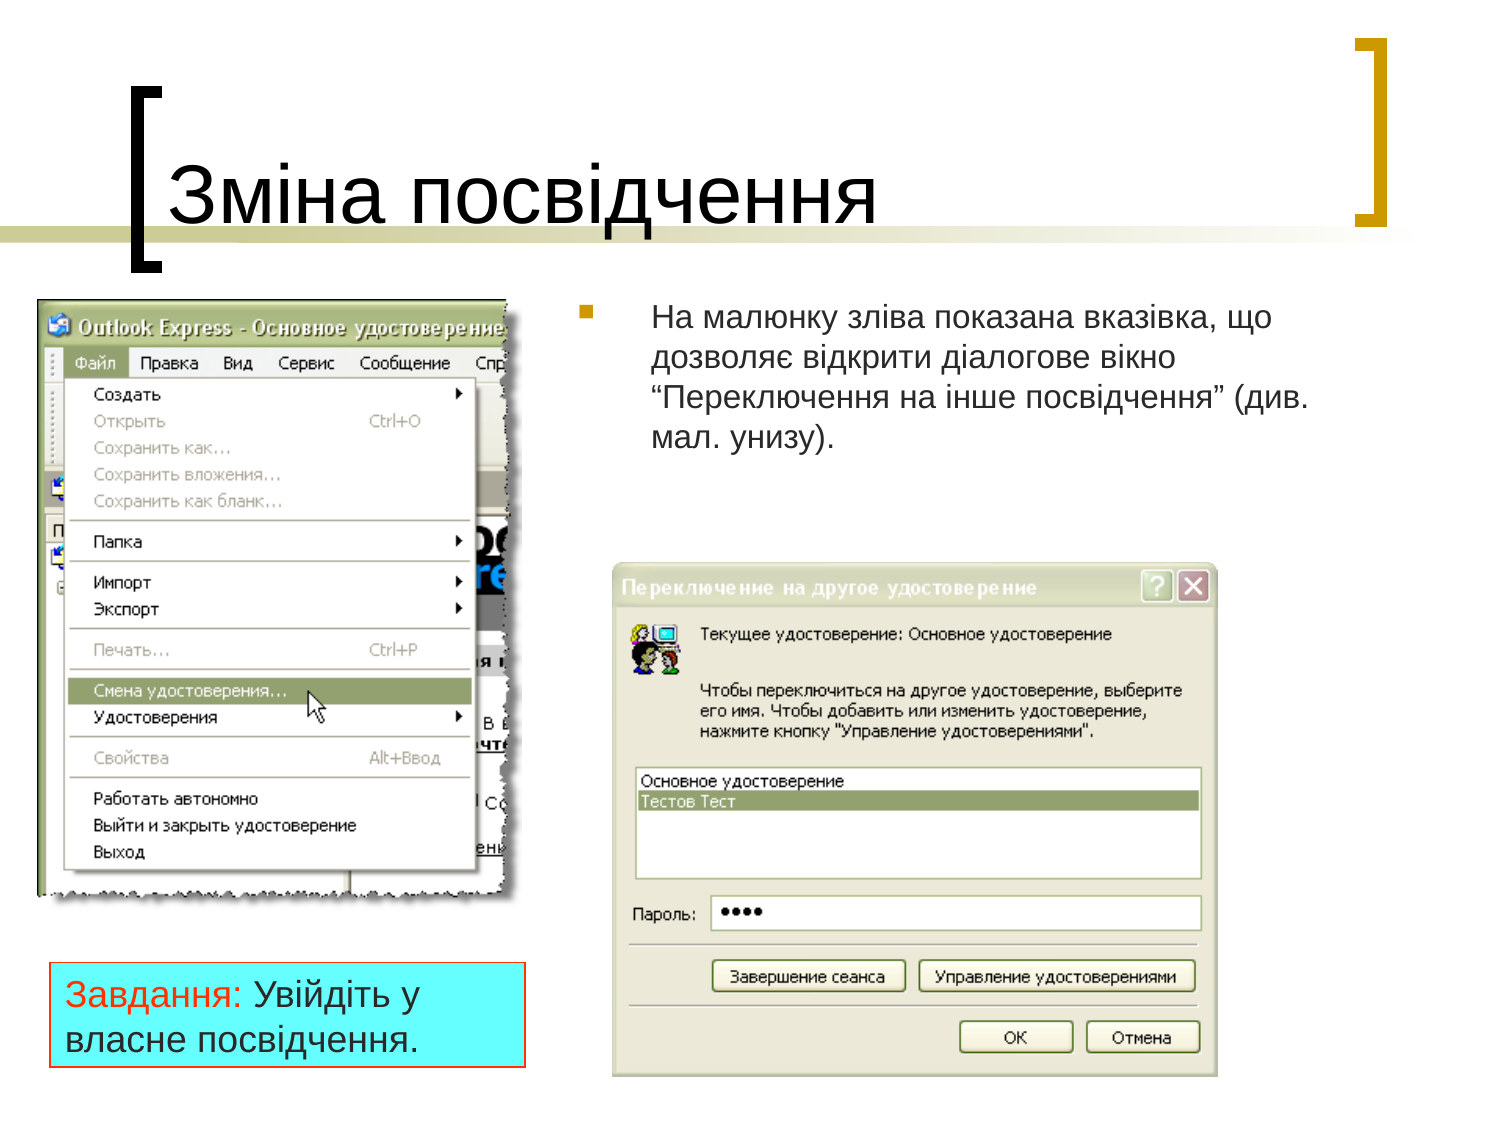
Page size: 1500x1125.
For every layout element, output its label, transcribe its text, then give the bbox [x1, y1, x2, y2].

picture [612, 562, 1218, 1077]
title Зміна посвідчення [152, 15, 1328, 248]
picture [37, 299, 523, 910]
list На малюнку зліва показана вказівка, що дозволяє відкрити діалогове вікно “Переключення на інше посвідчення” (див. мал. унизу). [562, 287, 1388, 513]
text_box Завдання: Увійдіть у власне посвідчення. [50, 962, 525, 1068]
